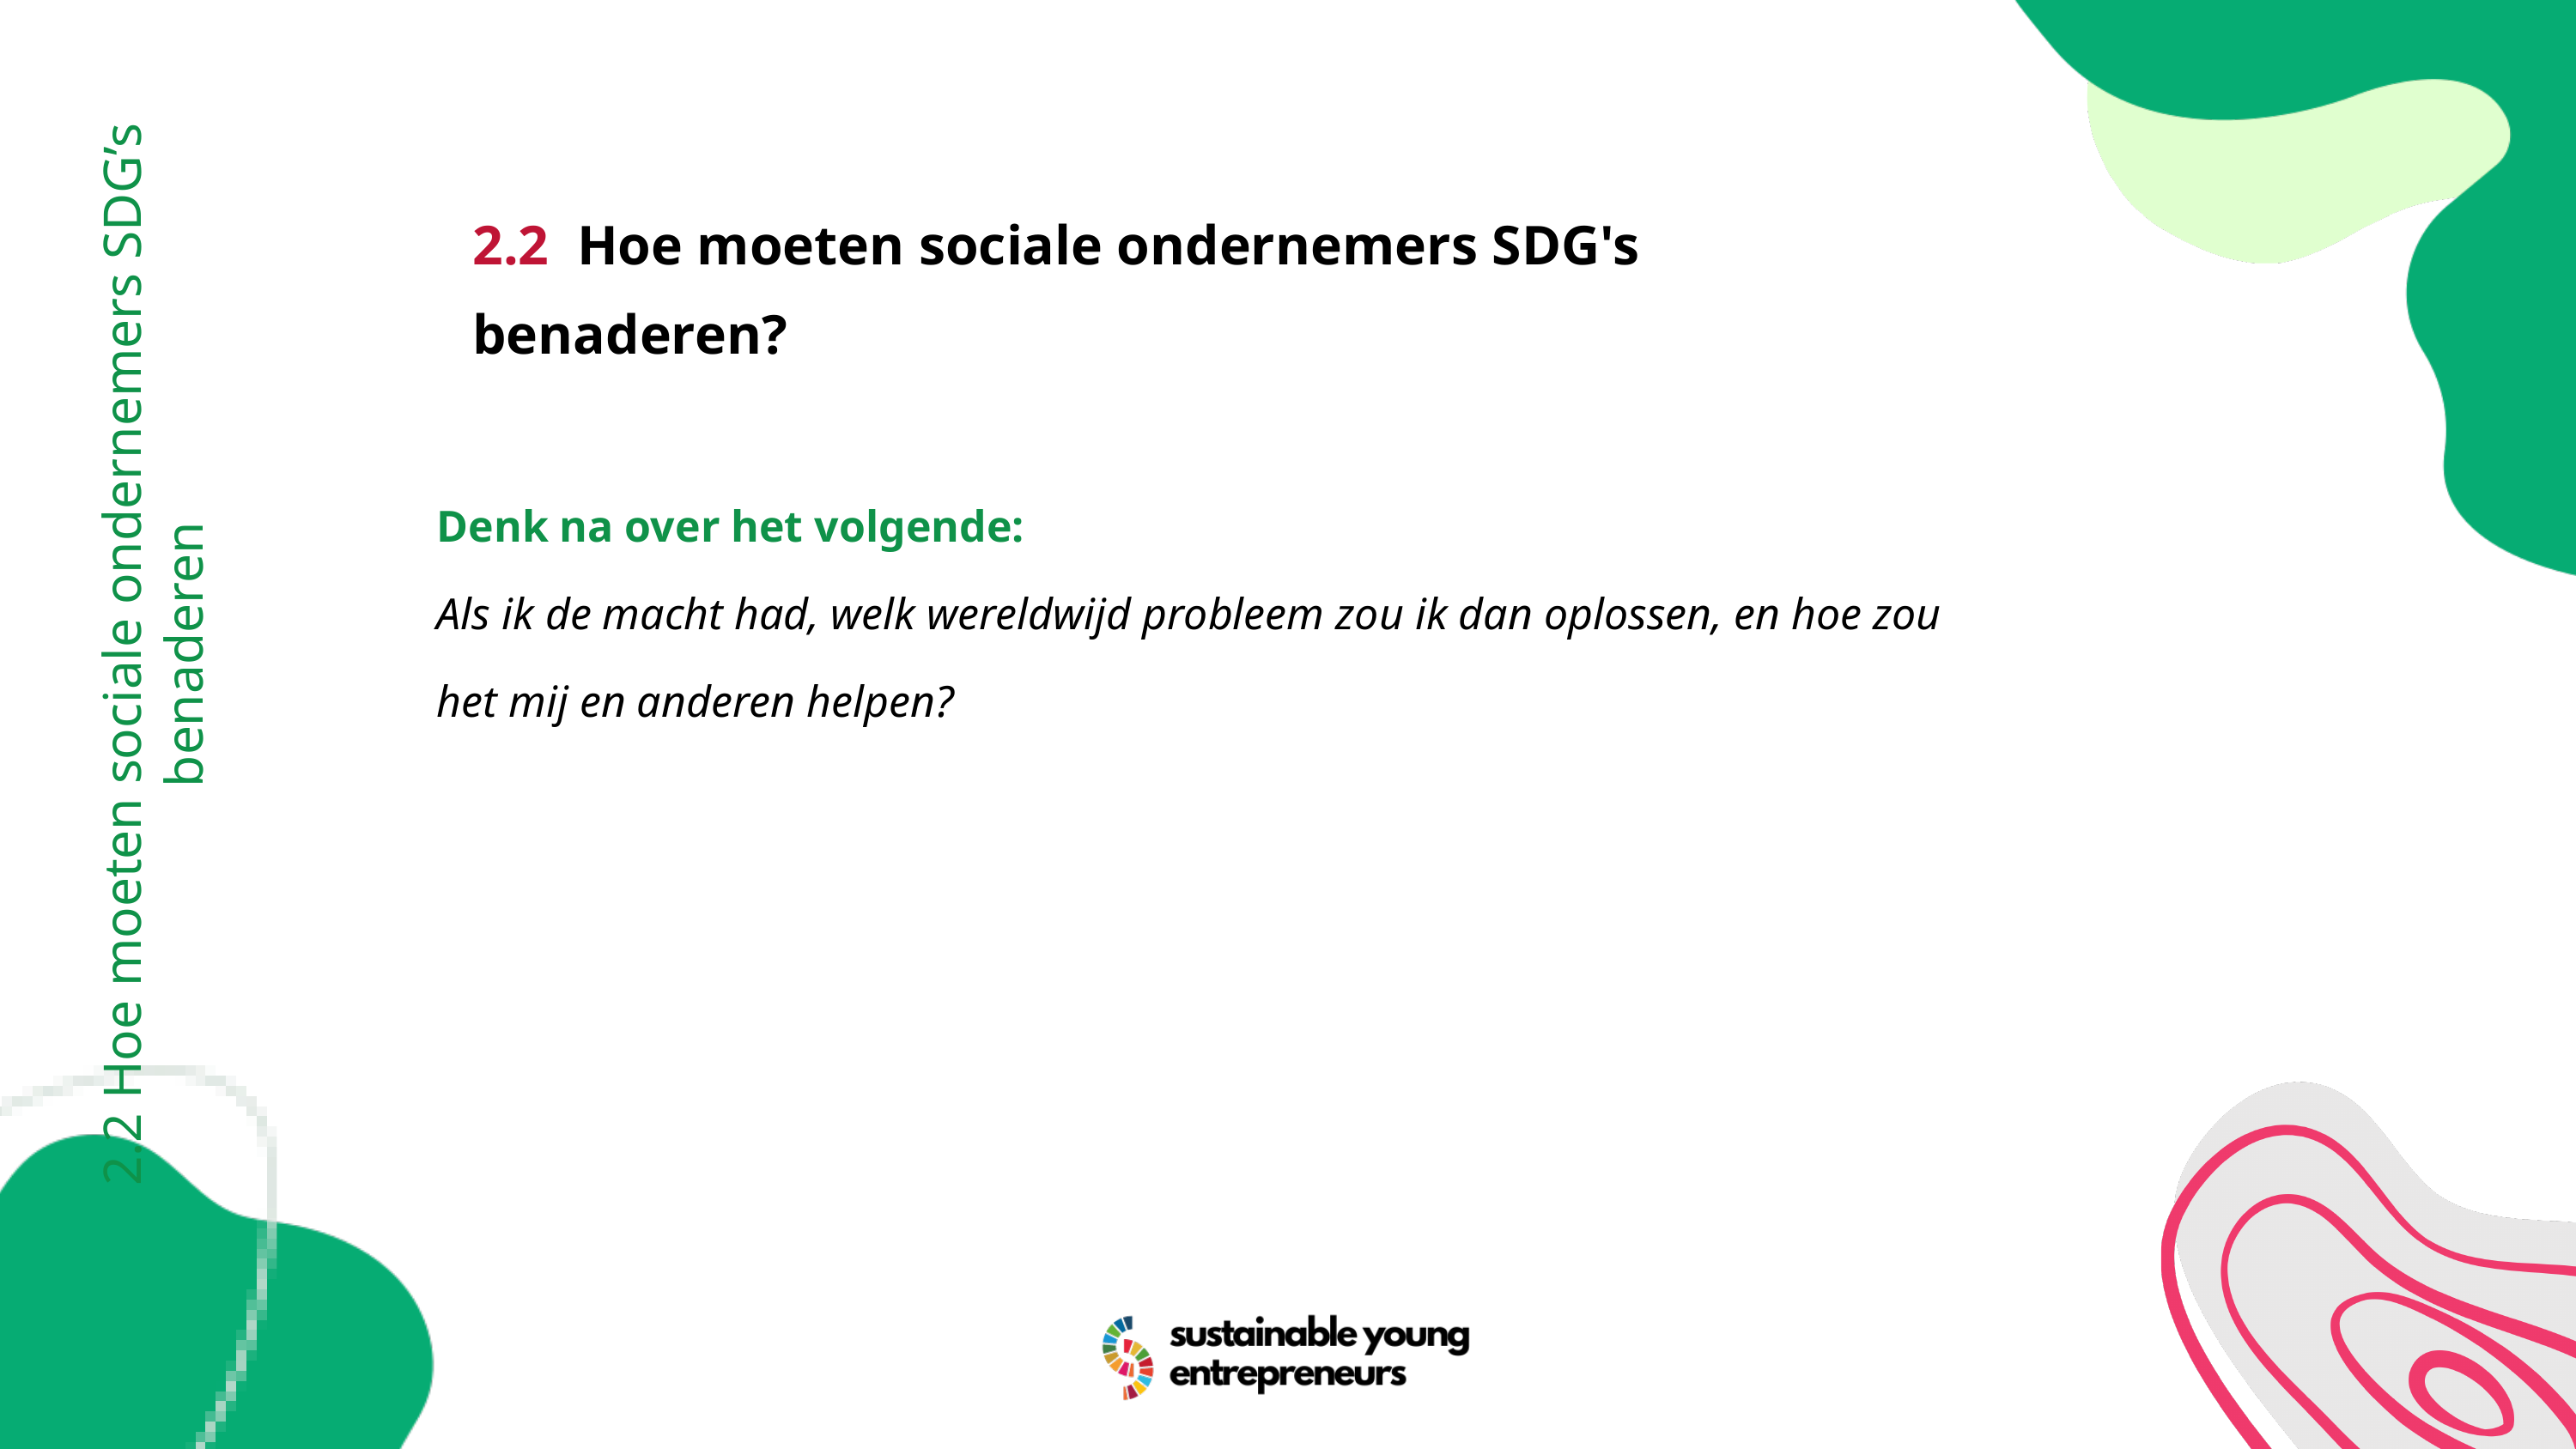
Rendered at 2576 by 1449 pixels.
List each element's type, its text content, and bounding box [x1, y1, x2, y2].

text_box [0, 1035, 277, 1449]
text_box 2.2 Hoe moeten sociale ondernemers SDG's benaderen? [472, 185, 1926, 366]
text_box [1086, 1303, 1490, 1416]
text_box [2014, 0, 2576, 579]
text_box Denk na over het volgende: Als ik de macht had, welk wereldwijd probleem zou ik dan oplossen, en hoe zou het mij en anderen helpen? [437, 463, 1982, 726]
text_box [277, 1128, 443, 1449]
text_box 2.2 Hoe moeten sociale ondernemers SDG’s benaderen [88, 96, 214, 1214]
text_box [2160, 1082, 2576, 1449]
